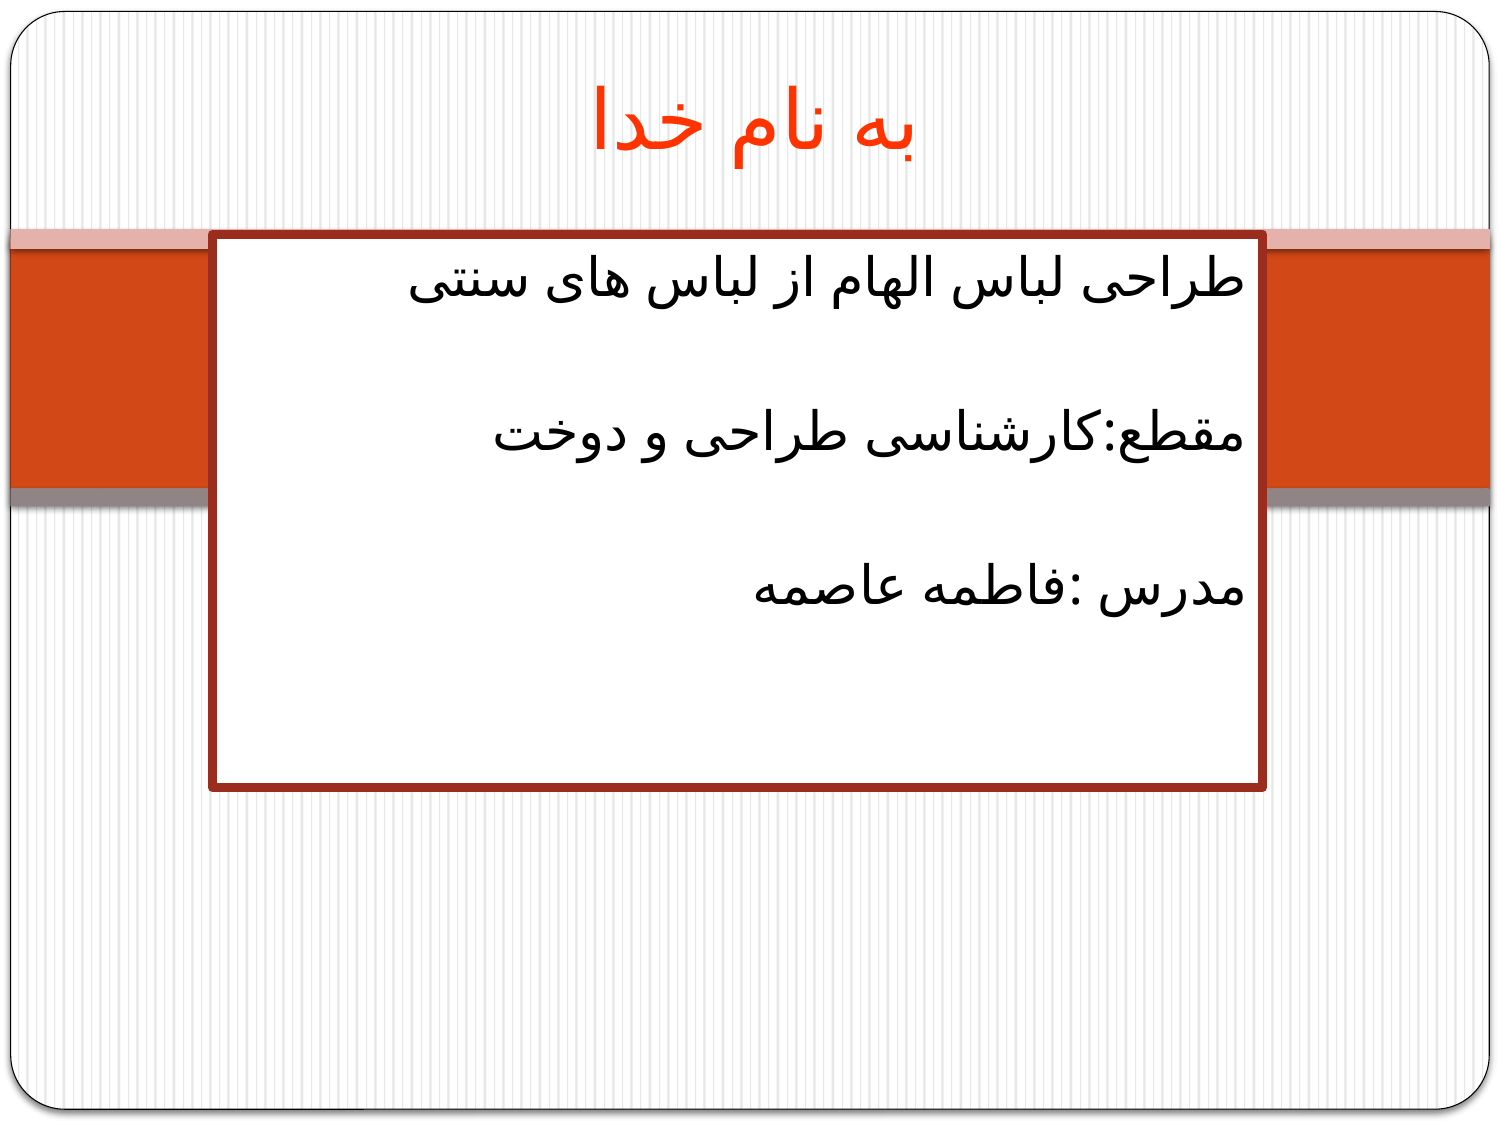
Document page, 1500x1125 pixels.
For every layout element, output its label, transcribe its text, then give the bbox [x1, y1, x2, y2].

title به نام خدا [117, 0, 1393, 242]
subtitle طراحی لباس الهام از لباس های سنتی مقطع:کارشناسی طراحی و دوخت مدرس :فاطمه عاصمه [211, 242, 1263, 788]
